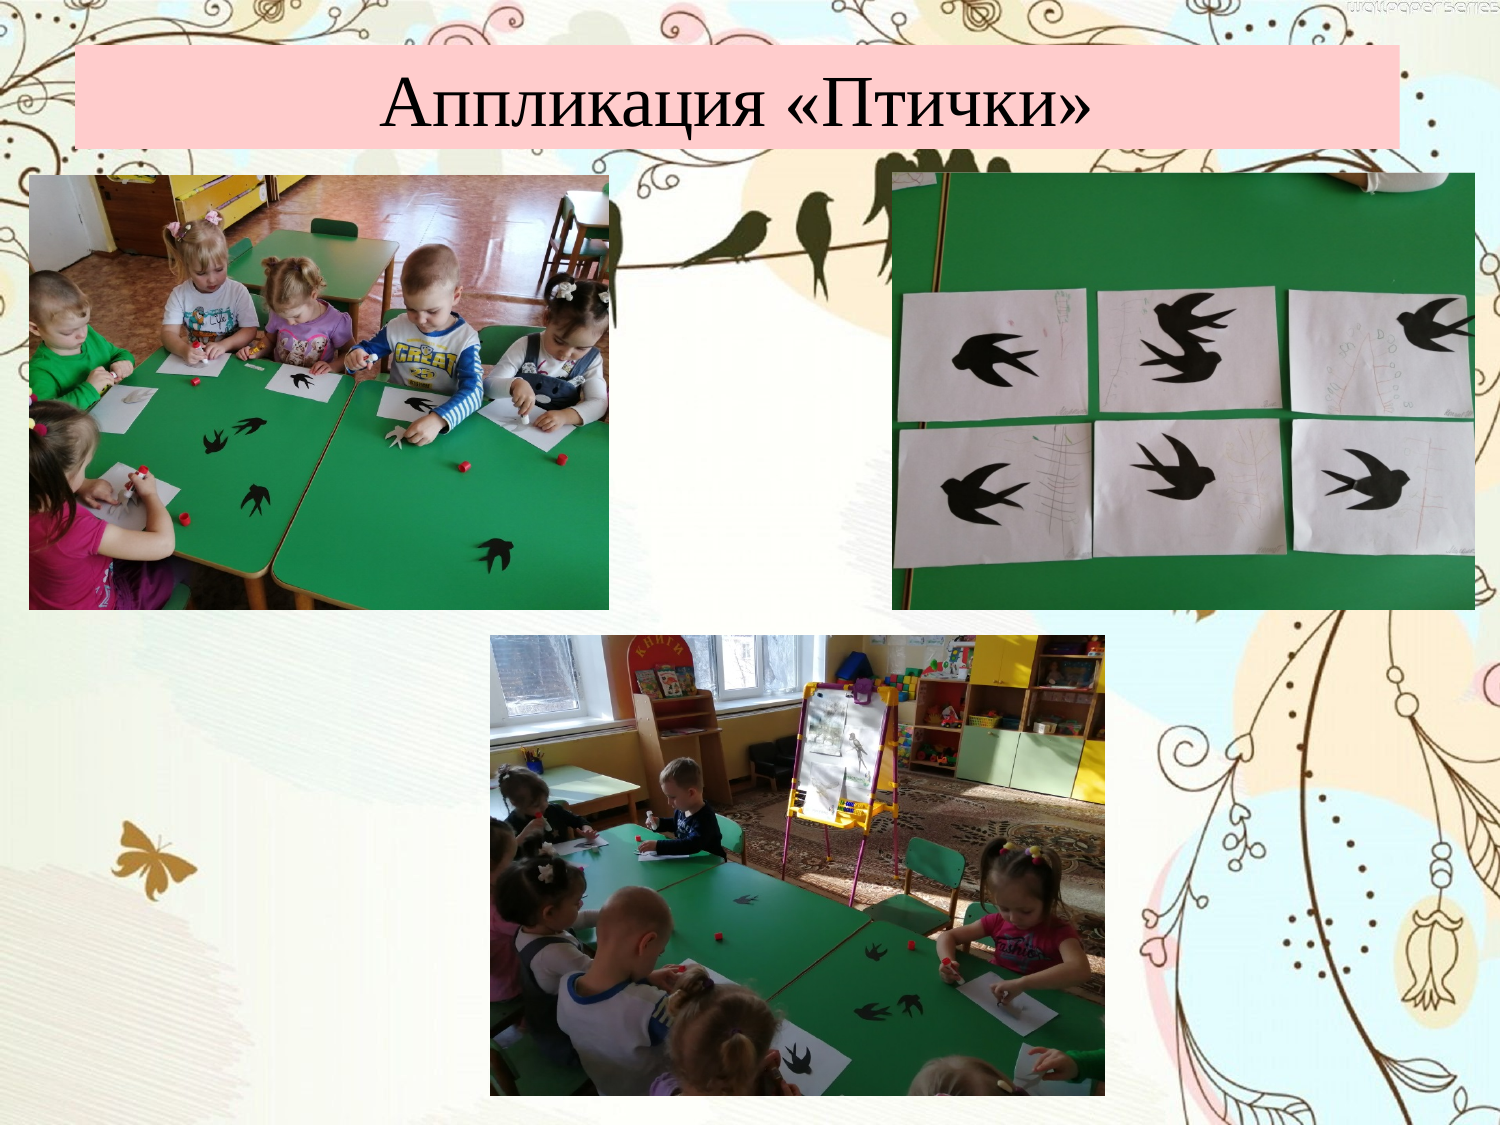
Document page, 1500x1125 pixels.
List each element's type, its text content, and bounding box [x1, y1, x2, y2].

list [29, 175, 609, 610]
picture [0, 0, 1500, 1125]
title Аппликация «Птички» [75, 45, 1400, 149]
